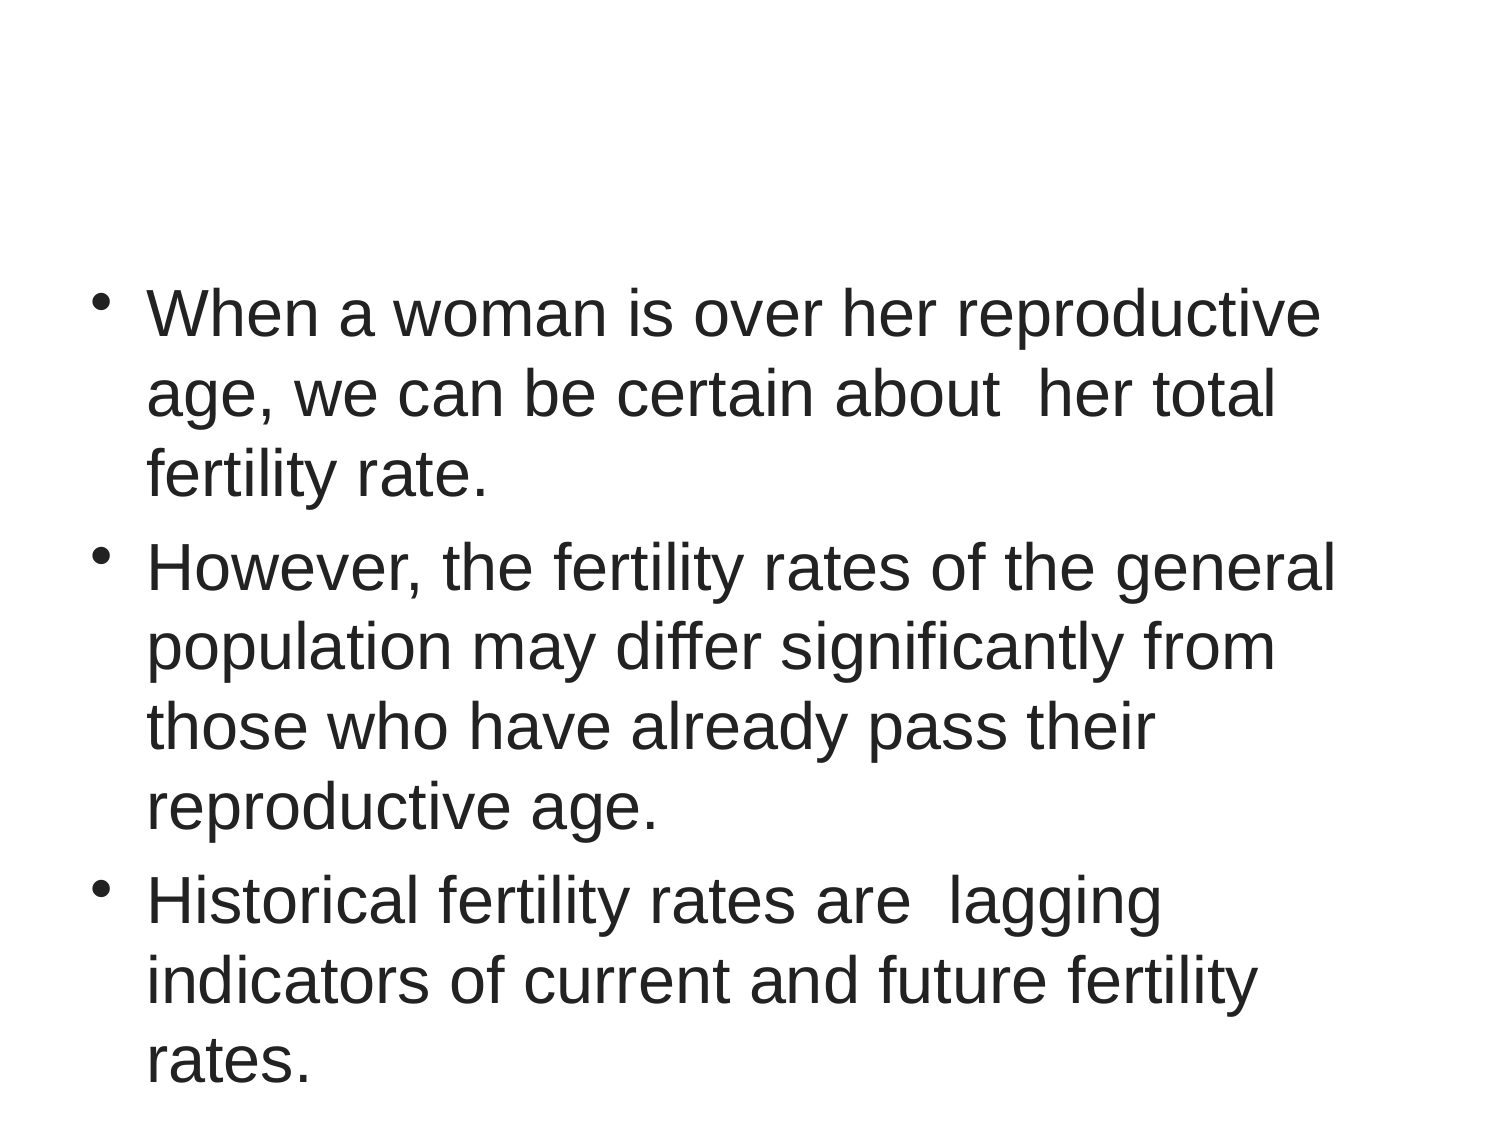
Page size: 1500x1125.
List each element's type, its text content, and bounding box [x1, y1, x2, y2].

list When a woman is over her reproductive age, we can be certain about her total fertility rate. However, the fertility rates of the general population may differ significantly from those who have already pass their reproductive age. Historical fertility rates are lagging indicators of current and future fertility rates. [75, 262, 1425, 1005]
